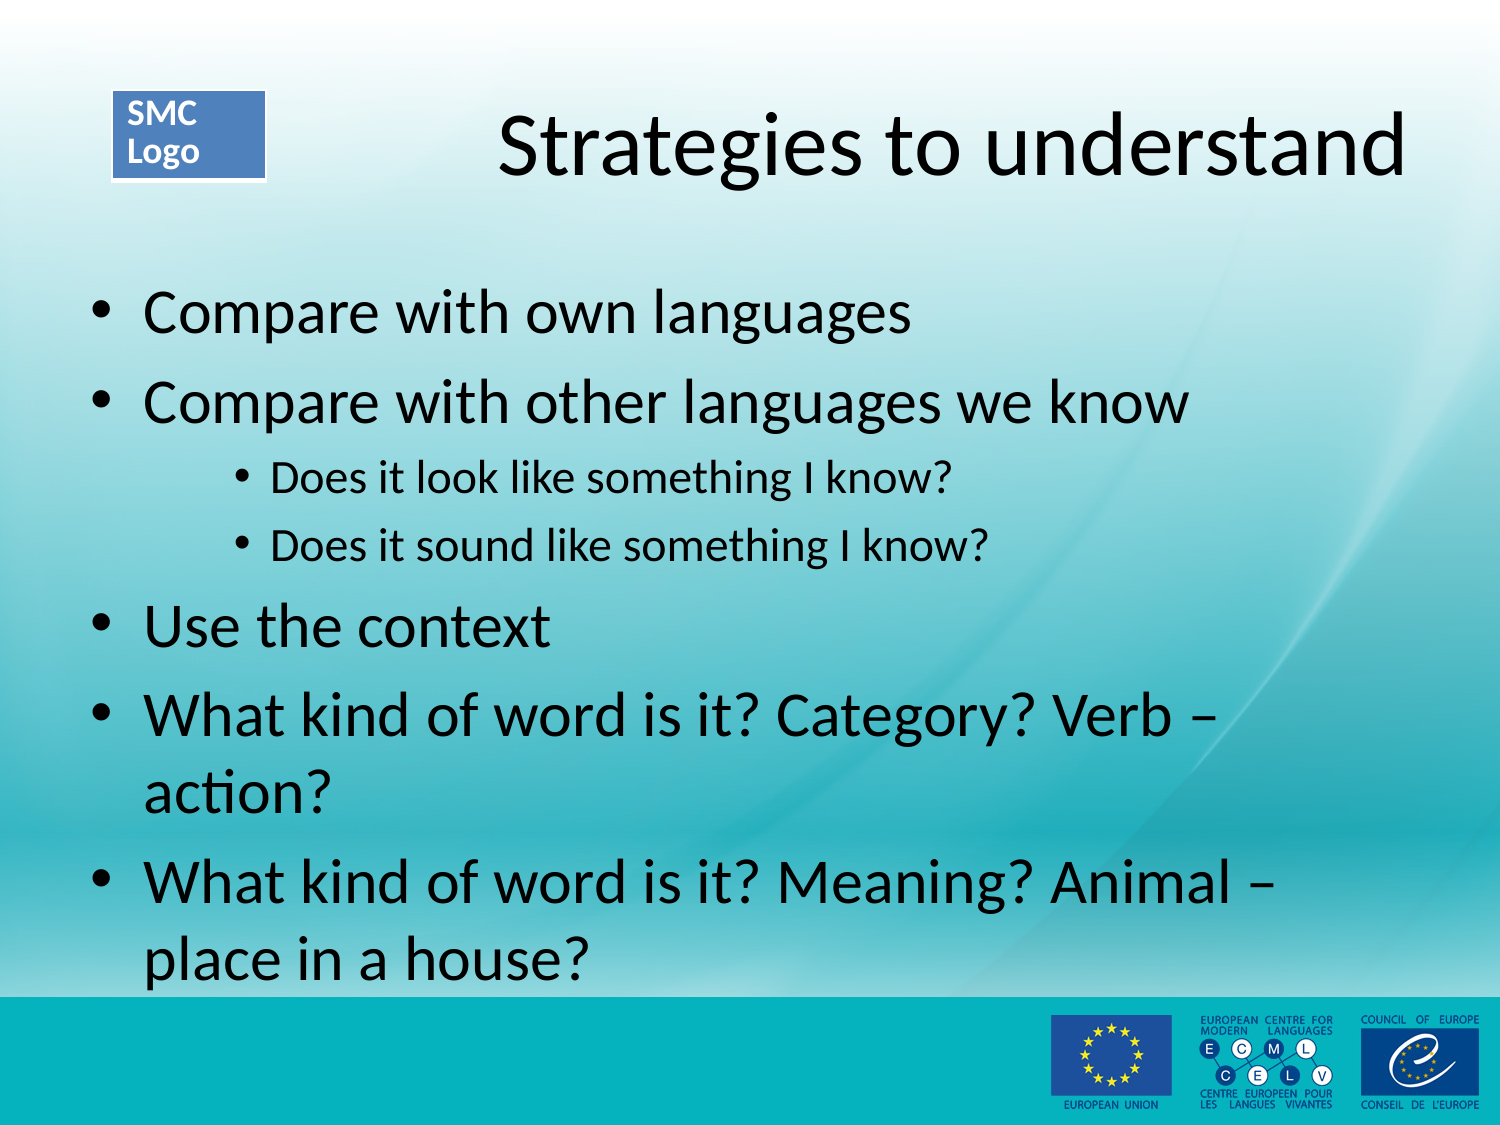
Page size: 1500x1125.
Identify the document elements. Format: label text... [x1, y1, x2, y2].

picture [0, 0, 1500, 1125]
title Strategies to understand [75, 45, 1425, 233]
list Compare with own languages Compare with other languages we know Does it look like something I know? Does it sound like something I know? Use the context What kind of word is it? Category? Verb – action? What kind of word is it? Meaning? Animal – place in a house? [75, 262, 1425, 1005]
